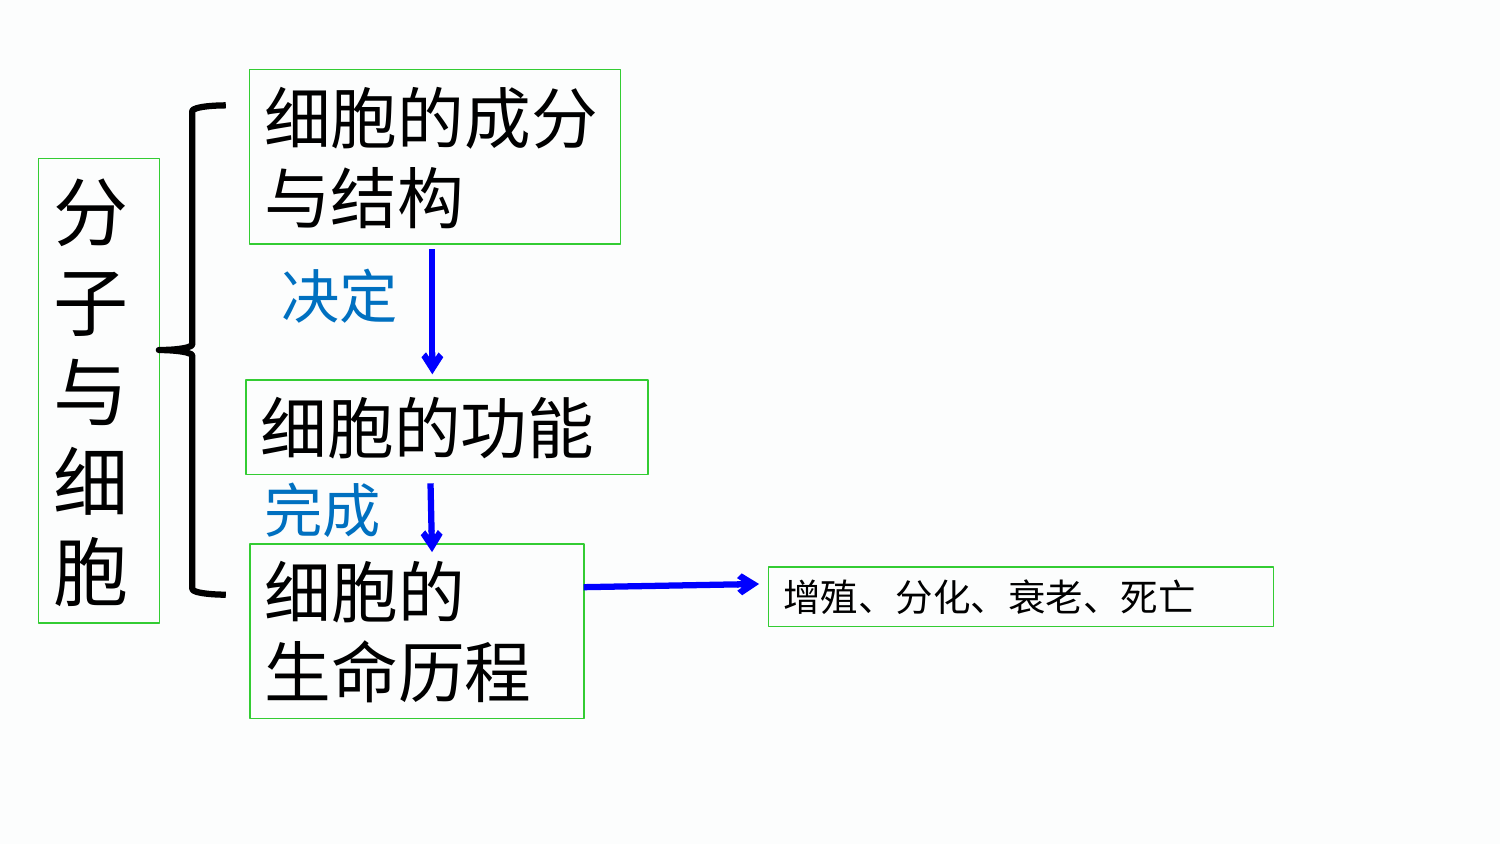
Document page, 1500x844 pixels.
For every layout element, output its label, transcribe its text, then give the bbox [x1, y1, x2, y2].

text_box 分 子 与 细 胞 [38, 158, 160, 624]
text_box 完成 [249, 467, 424, 552]
text_box 决定 [433, 252, 441, 338]
text_box 增殖、分化、衰老、死亡 [768, 566, 1274, 627]
text_box 细胞的成分 与结构 [249, 69, 621, 245]
text_box 细胞的 生命历程 [249, 543, 585, 719]
text_box 决定 [266, 252, 432, 338]
text_box [158, 105, 226, 595]
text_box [583, 583, 760, 588]
text_box 细胞的功能 [246, 379, 649, 475]
